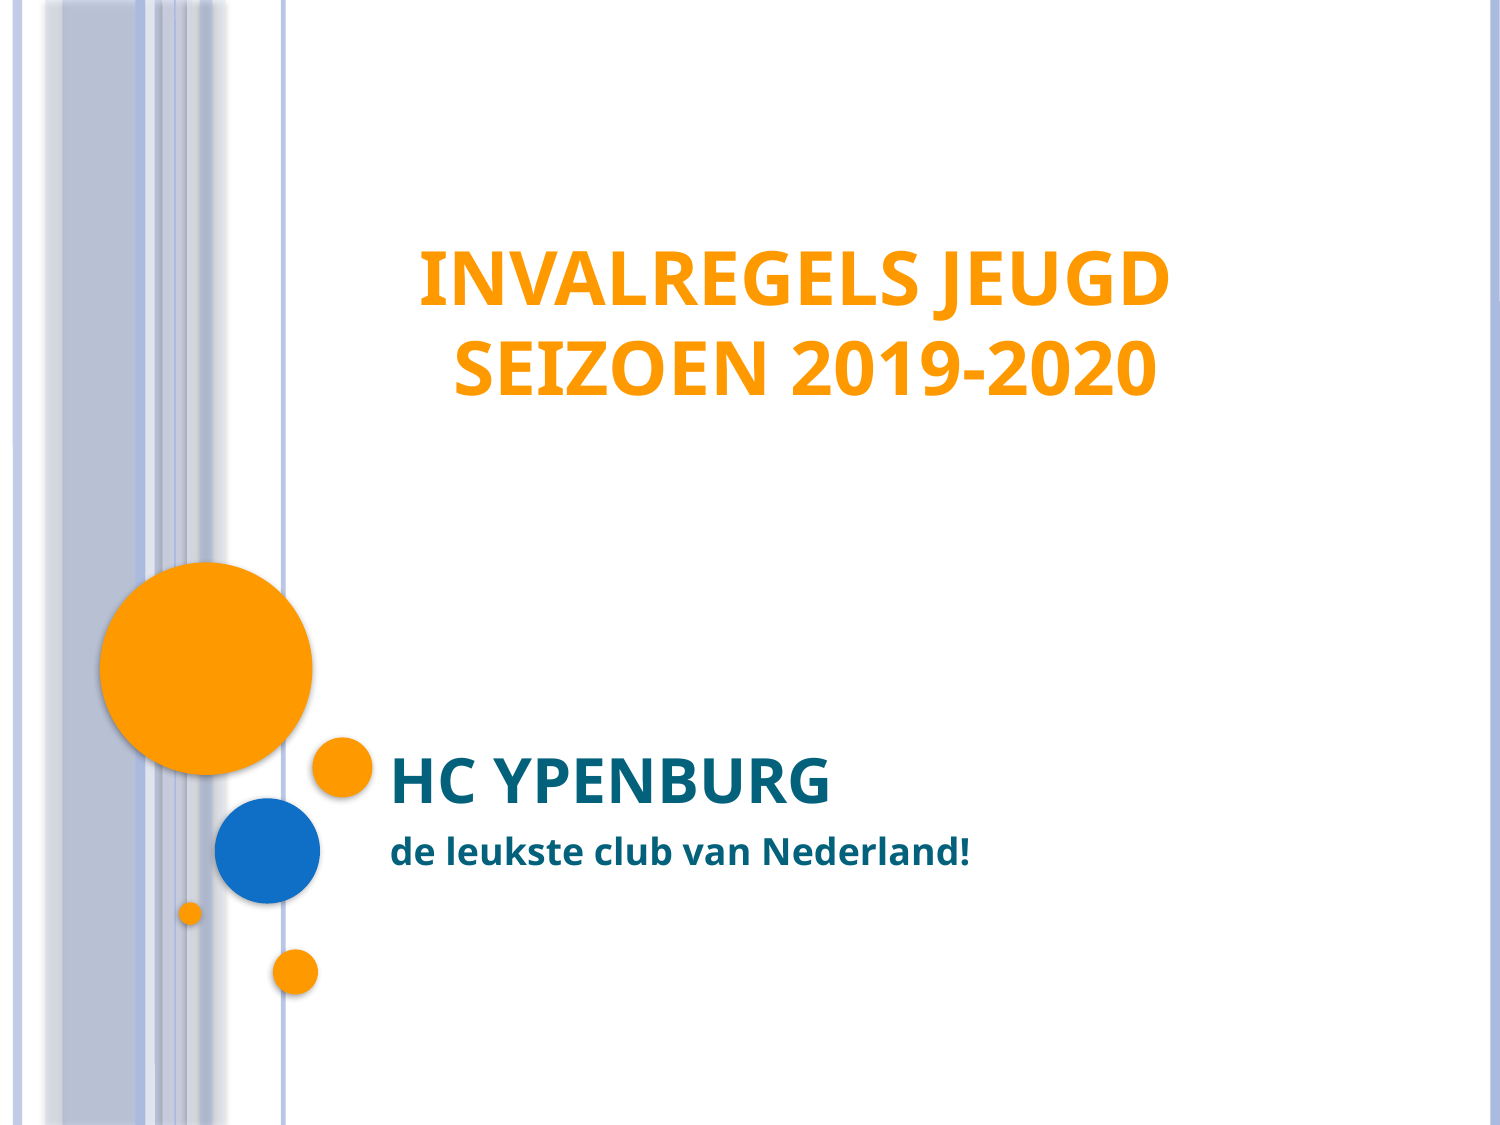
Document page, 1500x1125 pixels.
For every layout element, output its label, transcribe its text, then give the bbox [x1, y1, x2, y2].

subtitle de leukste club van Nederland! [375, 820, 1388, 1046]
text_box INVALREGELS JEUGD SEIZOEN 2019-2020 [349, 223, 1263, 419]
title HC Ypenburg [375, 512, 1388, 820]
